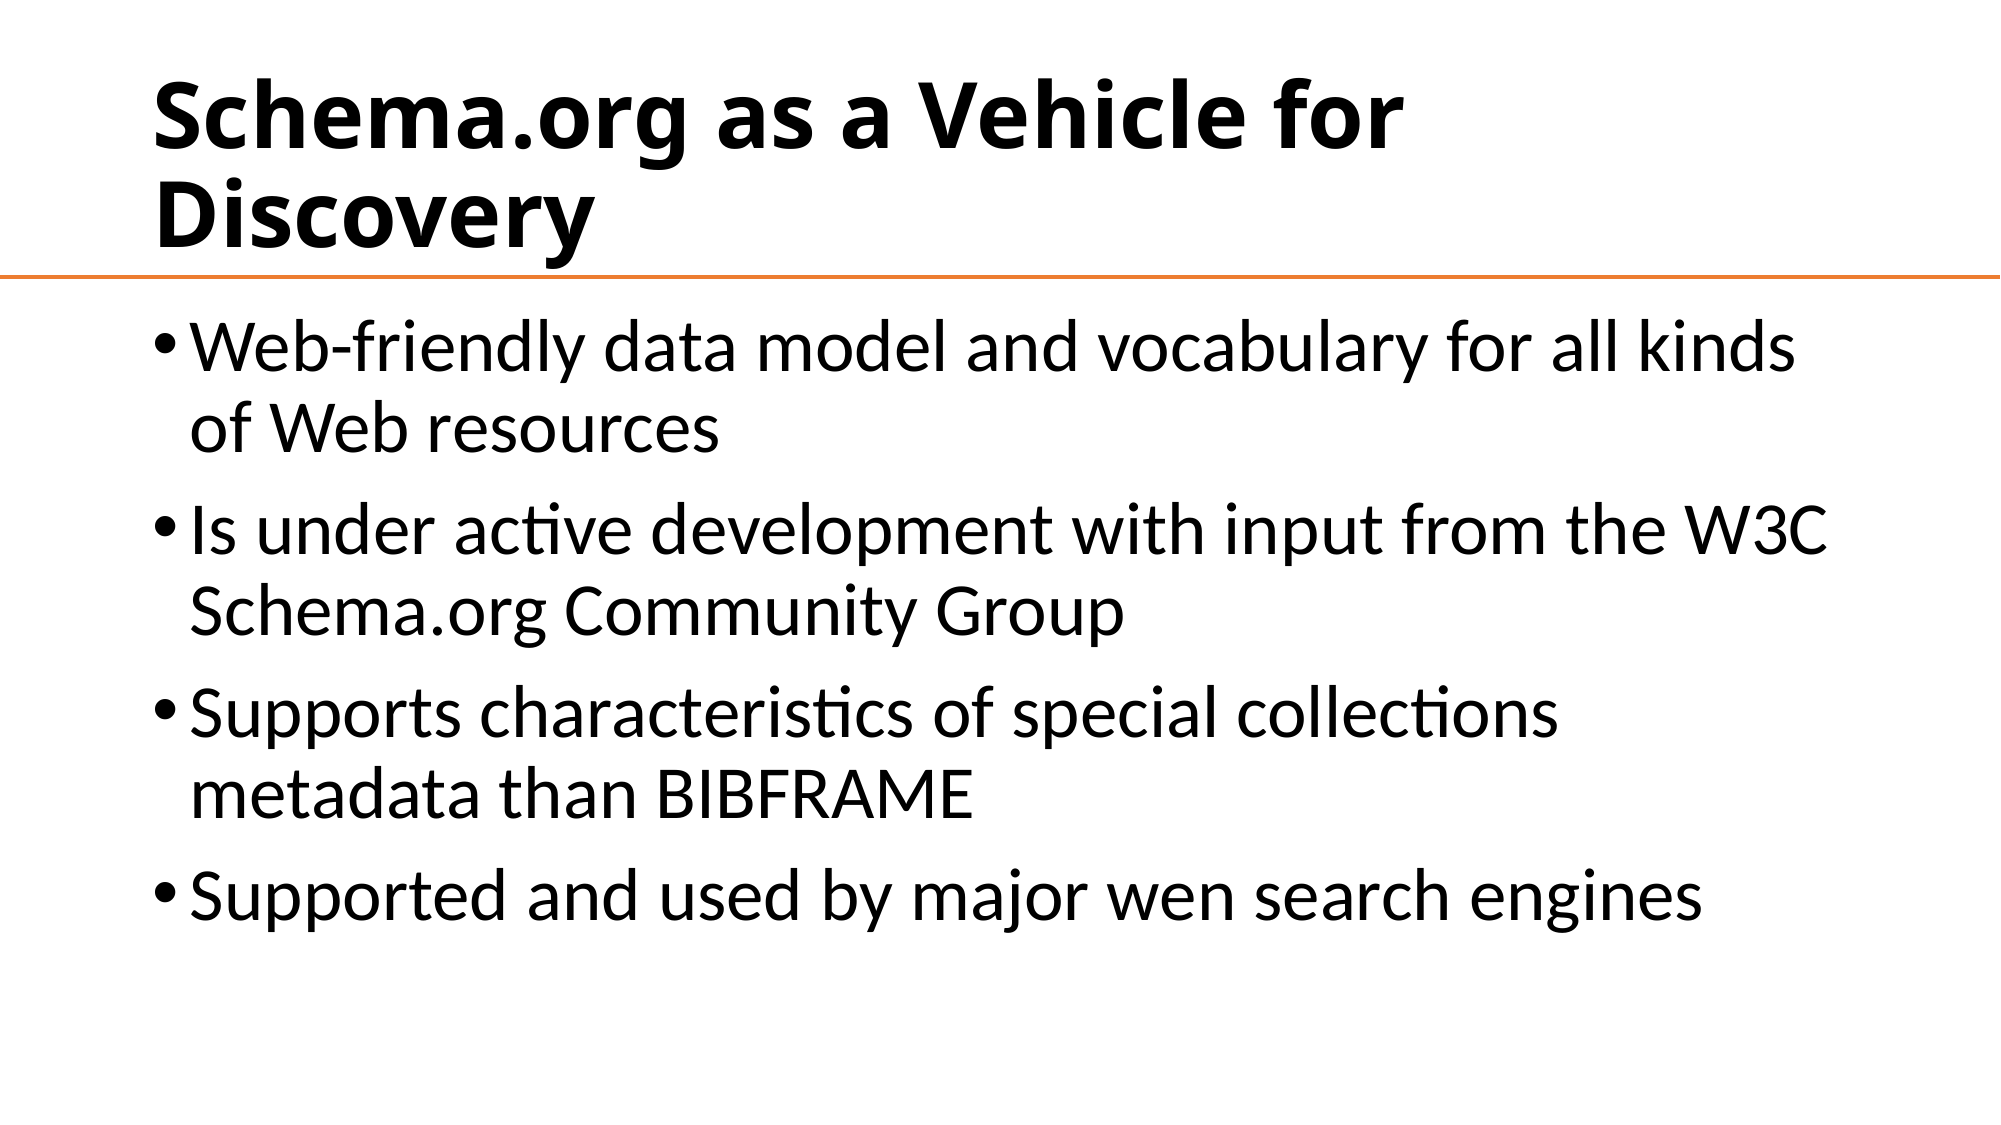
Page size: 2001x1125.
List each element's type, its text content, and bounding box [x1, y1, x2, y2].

title Schema.org as a Vehicle for Discovery [137, 59, 1863, 275]
list Web-friendly data model and vocabulary for all kinds of Web resources Is under active development with input from the W3C Schema.org Community Group Supports characteristics of special collections metadata than BIBFRAME Supported and used by major wen search engines [137, 299, 1863, 1014]
